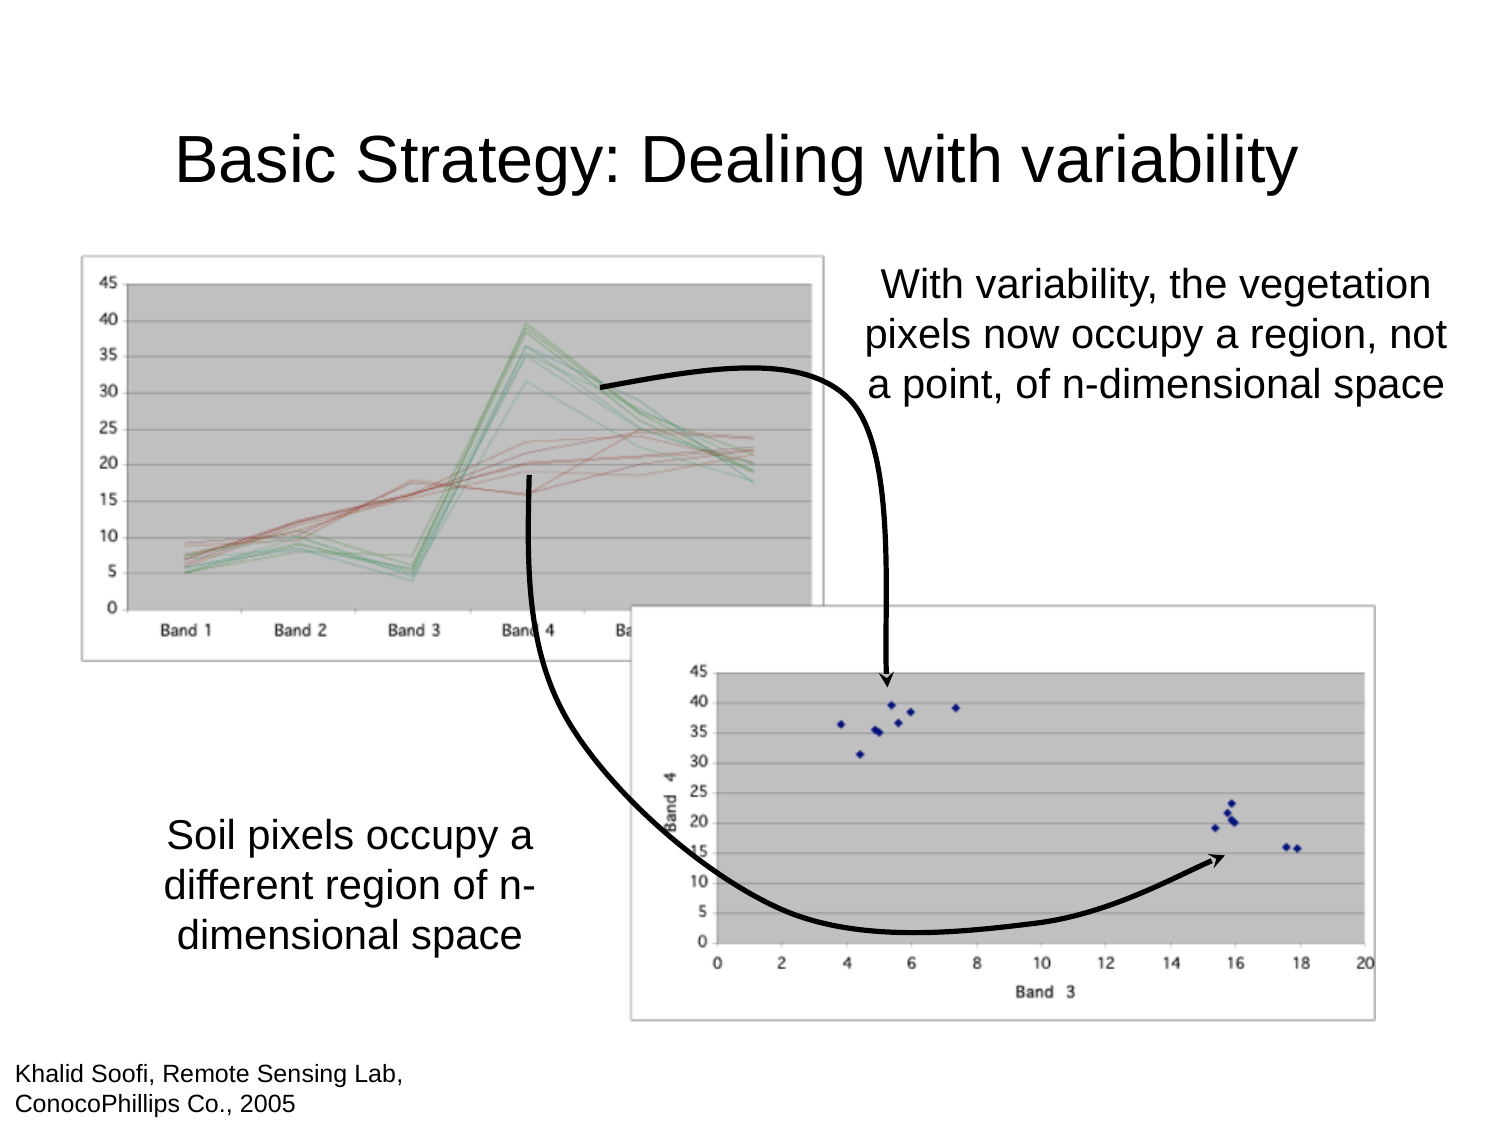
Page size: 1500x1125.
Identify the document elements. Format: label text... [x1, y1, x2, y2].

text_box With variability, the vegetation pixels now occupy a region, not a point, of n-dimensional space [849, 249, 1463, 465]
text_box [74, 249, 834, 670]
title Basic Strategy: Dealing with variability [99, 61, 1376, 251]
text_box [545, 670, 624, 794]
text_box [834, 386, 887, 599]
slide_number Khalid Soofi, Remote Sensing Lab, ConocoPhillips Co., 2005 [0, 1050, 493, 1125]
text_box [624, 599, 1385, 1030]
text_box Soil pixels occupy a different region of n-dimensional space [124, 800, 575, 965]
